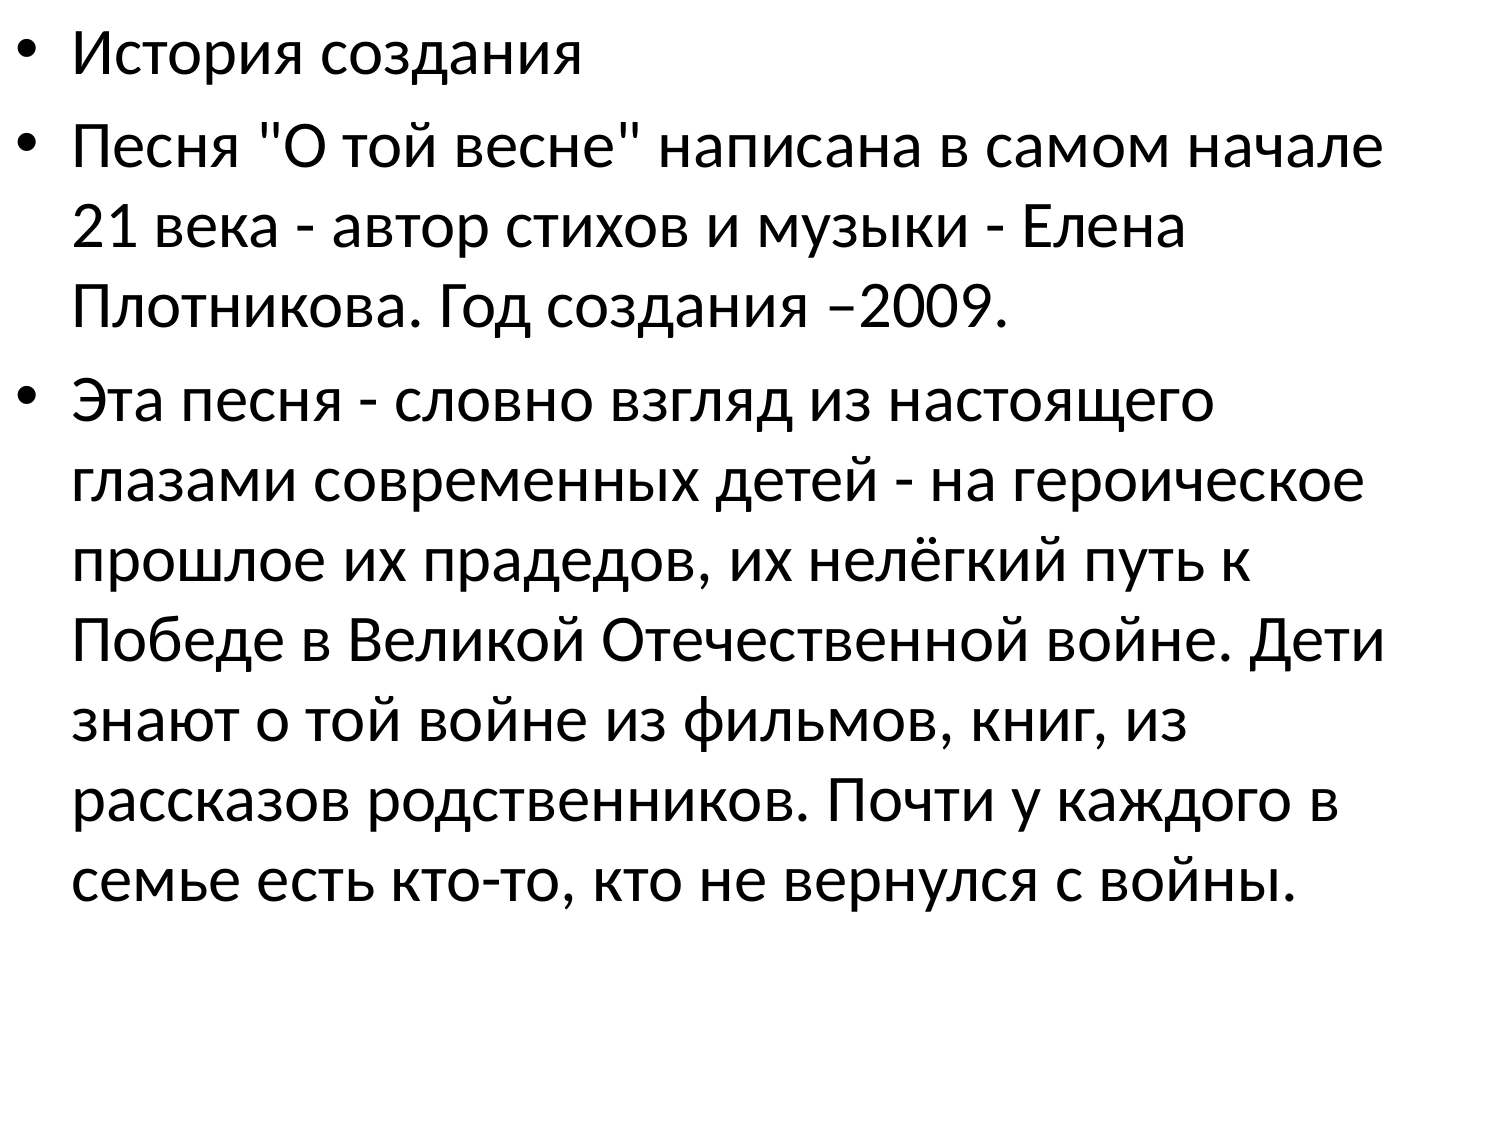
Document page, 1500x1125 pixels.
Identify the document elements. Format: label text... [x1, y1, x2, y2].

list История создания Песня "О той весне" написана в самом начале 21 века - автор стихов и музыки - Елена Плотникова. Год создания –2009. Эта песня - словно взгляд из настоящего глазами современных детей - на героическое прошлое их прадедов, их нелёгкий путь к Победе в Великой Отечественной войне. Дети знают о той войне из фильмов, книг, из рассказов родственников. Почти у каждого в семье есть кто-то, кто не вернулся с войны. [0, 0, 1471, 1125]
